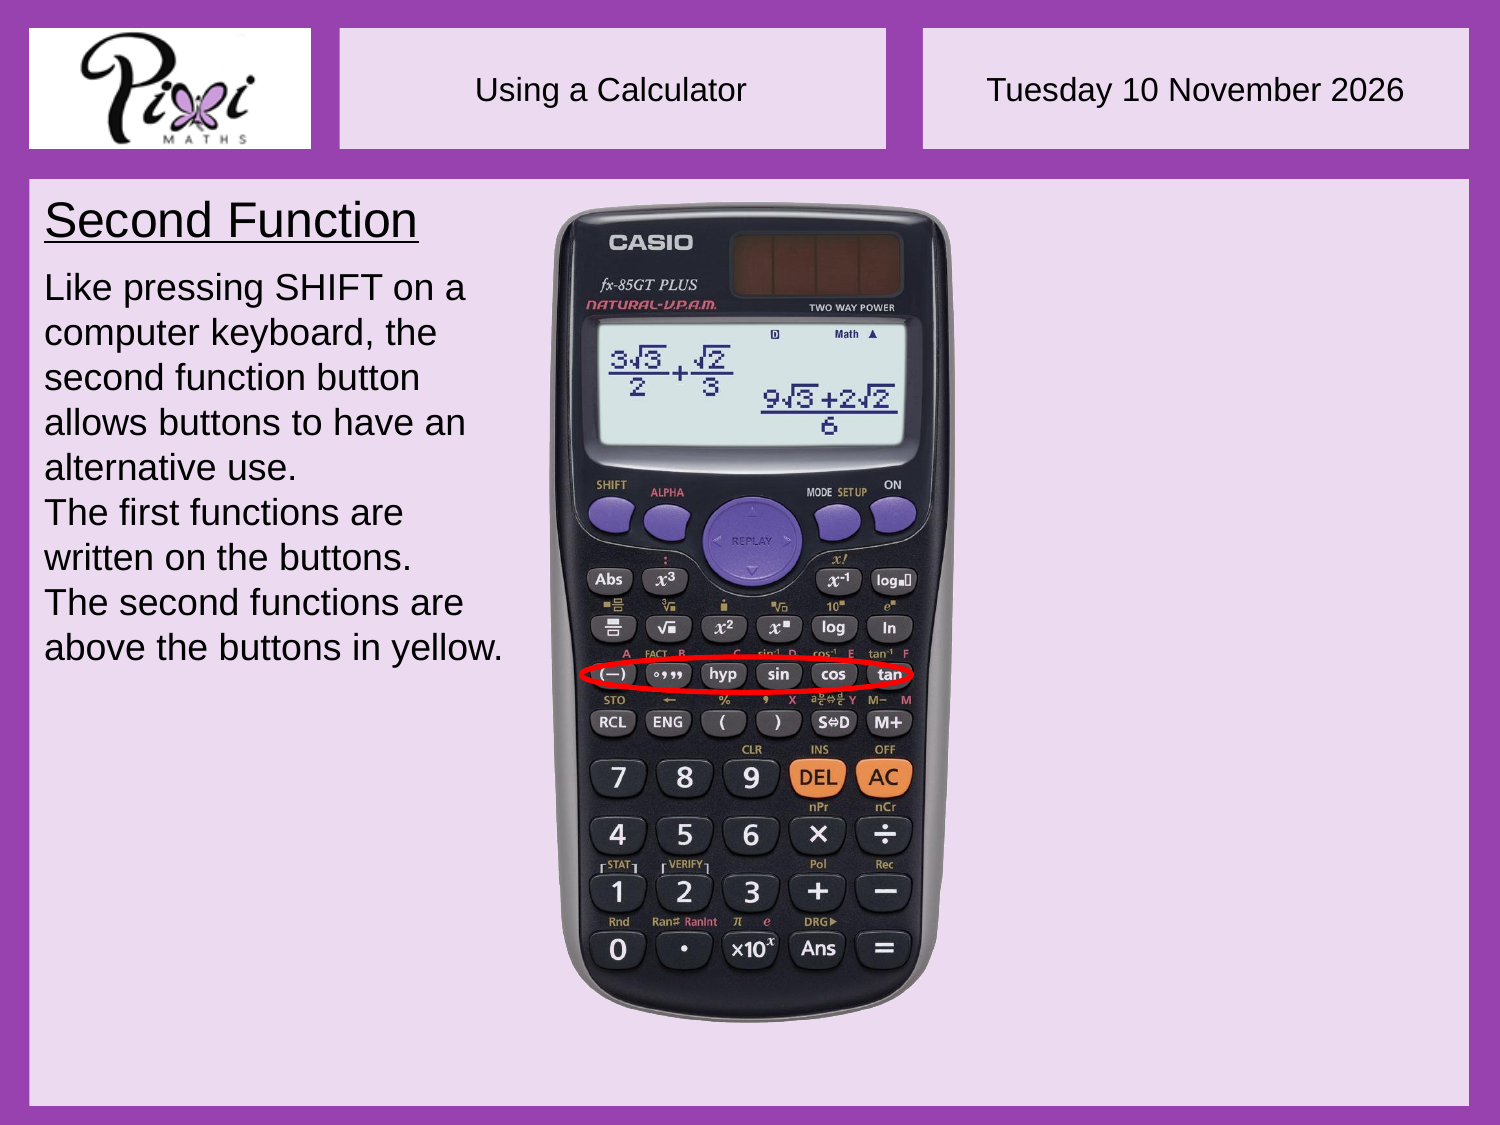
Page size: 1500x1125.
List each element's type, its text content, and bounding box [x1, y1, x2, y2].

picture [0, 0, 1500, 1125]
text_box Like pressing SHIFT on a computer keyboard, the second function button allows buttons to have an alternative use. The first functions are written on the buttons. The second functions are above the buttons in yellow. [29, 255, 526, 676]
text_box Second Function [29, 180, 526, 255]
